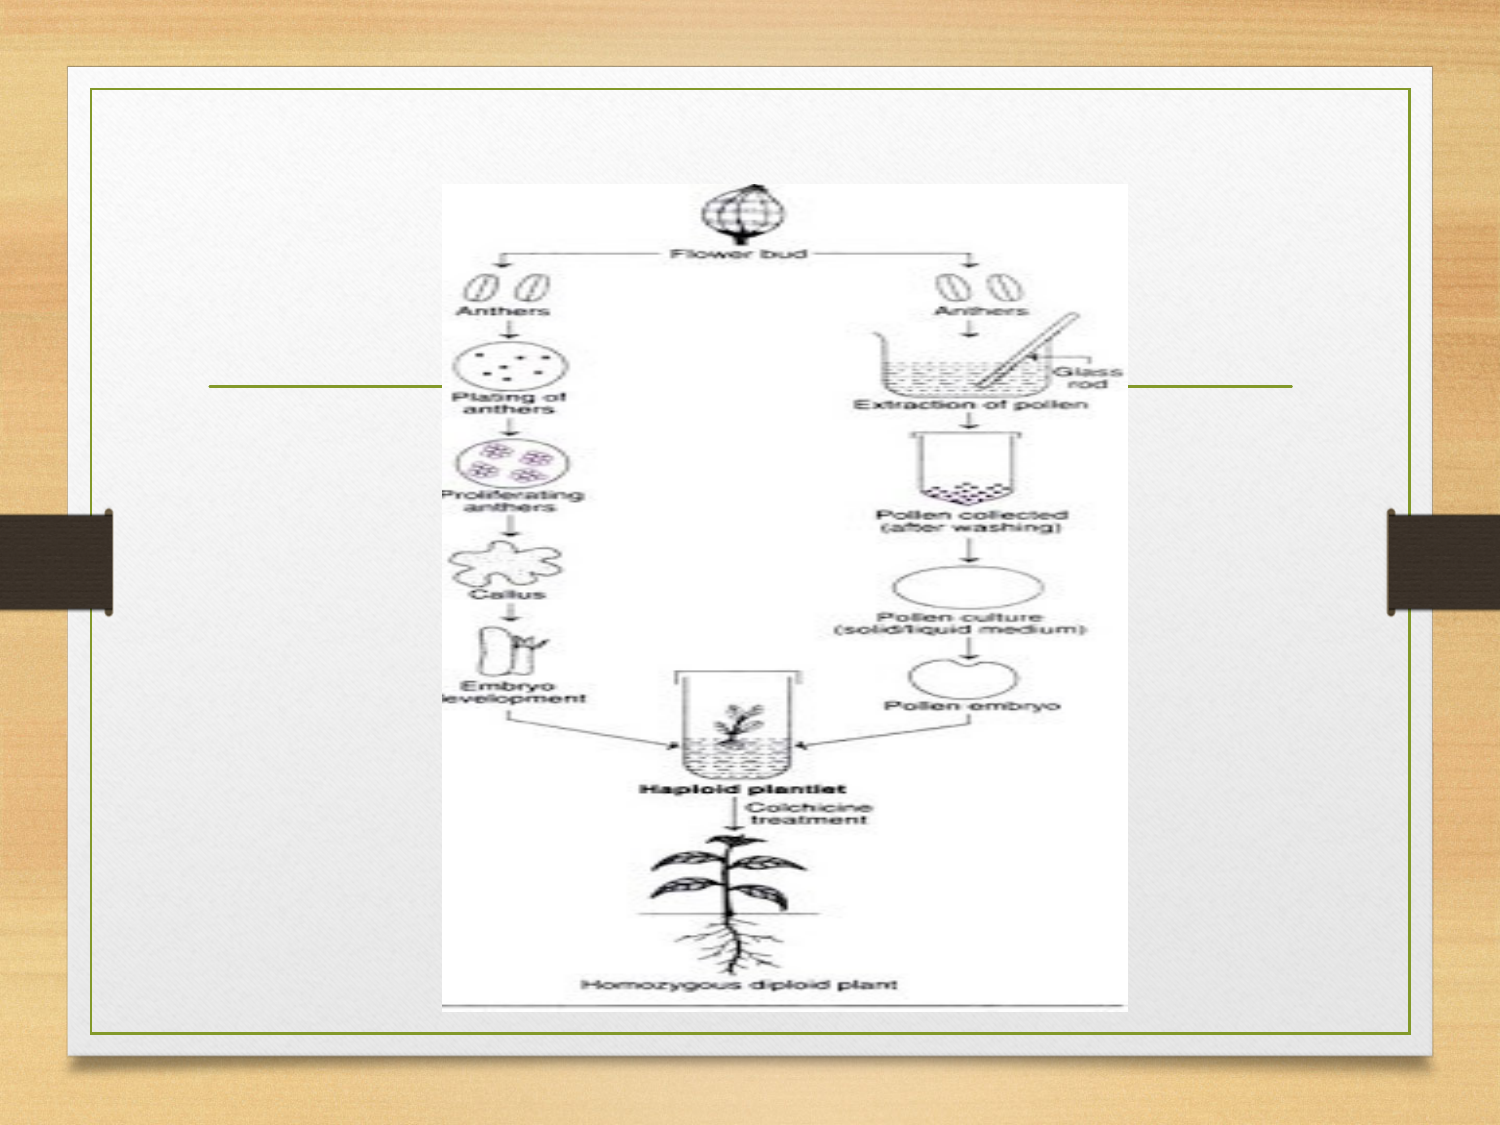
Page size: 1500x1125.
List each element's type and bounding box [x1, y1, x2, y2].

picture [0, 0, 1500, 1125]
list [442, 184, 1129, 1012]
